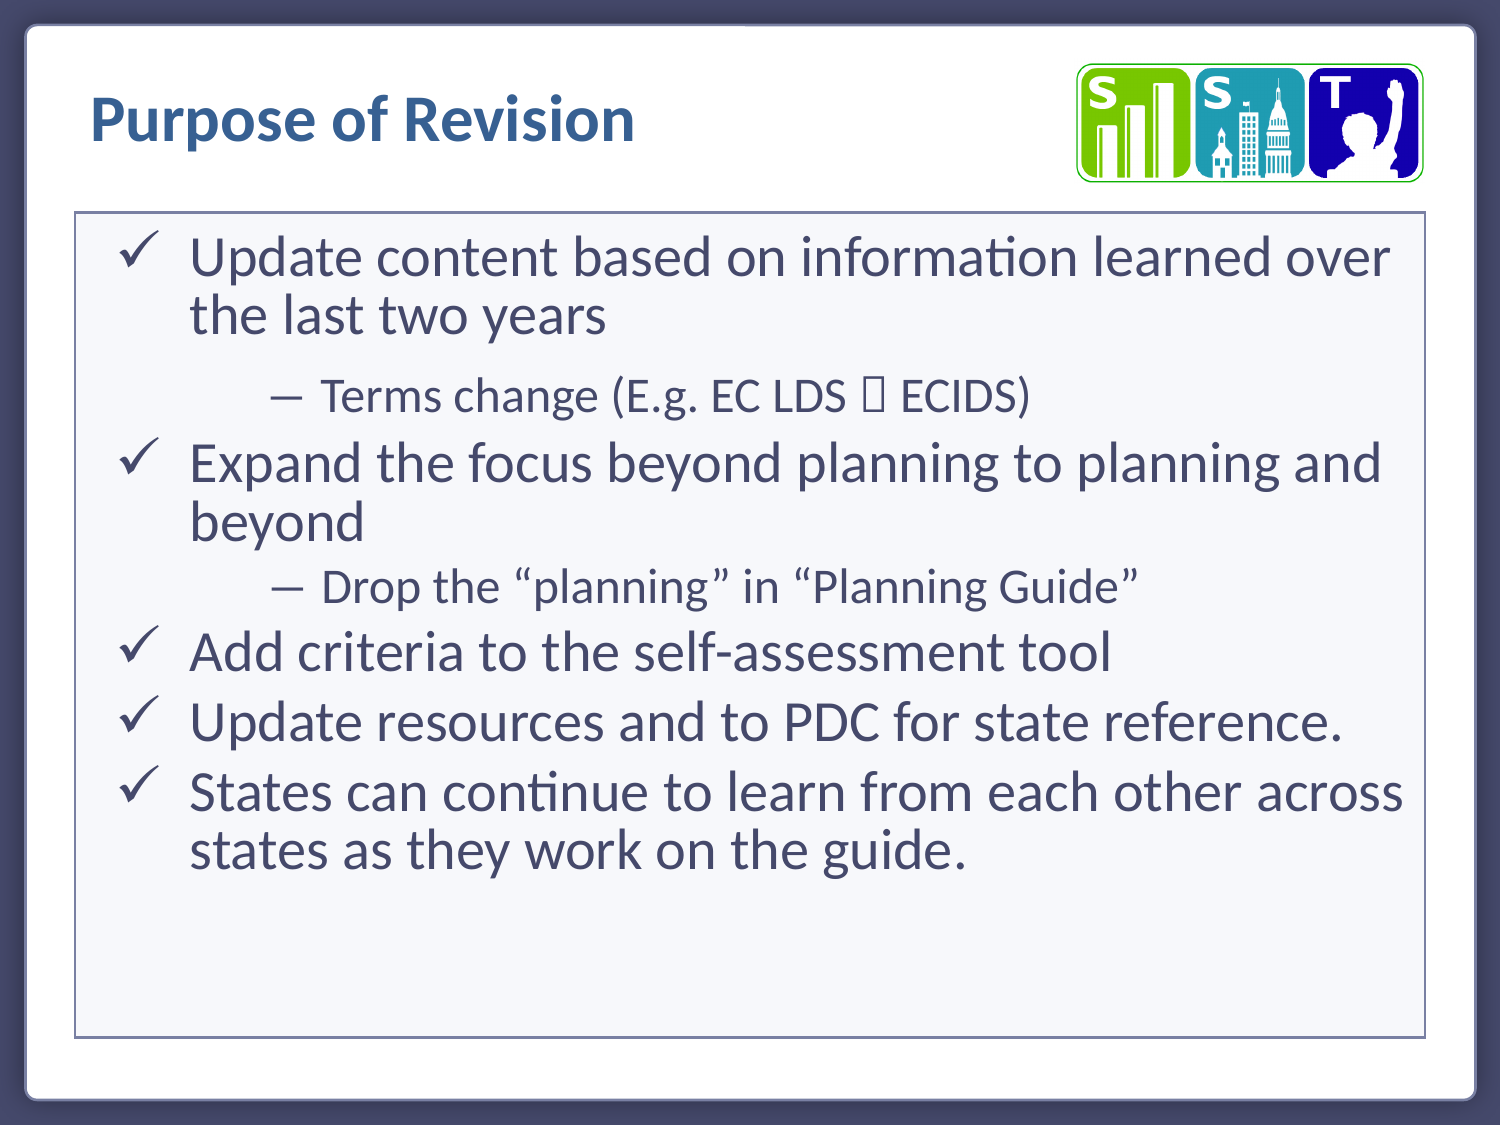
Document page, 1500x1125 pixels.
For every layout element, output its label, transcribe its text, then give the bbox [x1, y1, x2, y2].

picture [1074, 58, 1425, 184]
text_box Purpose of Revision [74, 62, 1363, 188]
list Update content based on information learned over the last two years ― Terms change (E.g. EC LDS  ECIDS) Expand the focus beyond planning to planning and beyond ― Drop the “planning” in “Planning Guide” Add criteria to the self-assessment tool Update resources and to PDC for state reference. States can continue to learn from each other across states as they work on the guide. [99, 224, 1425, 1005]
